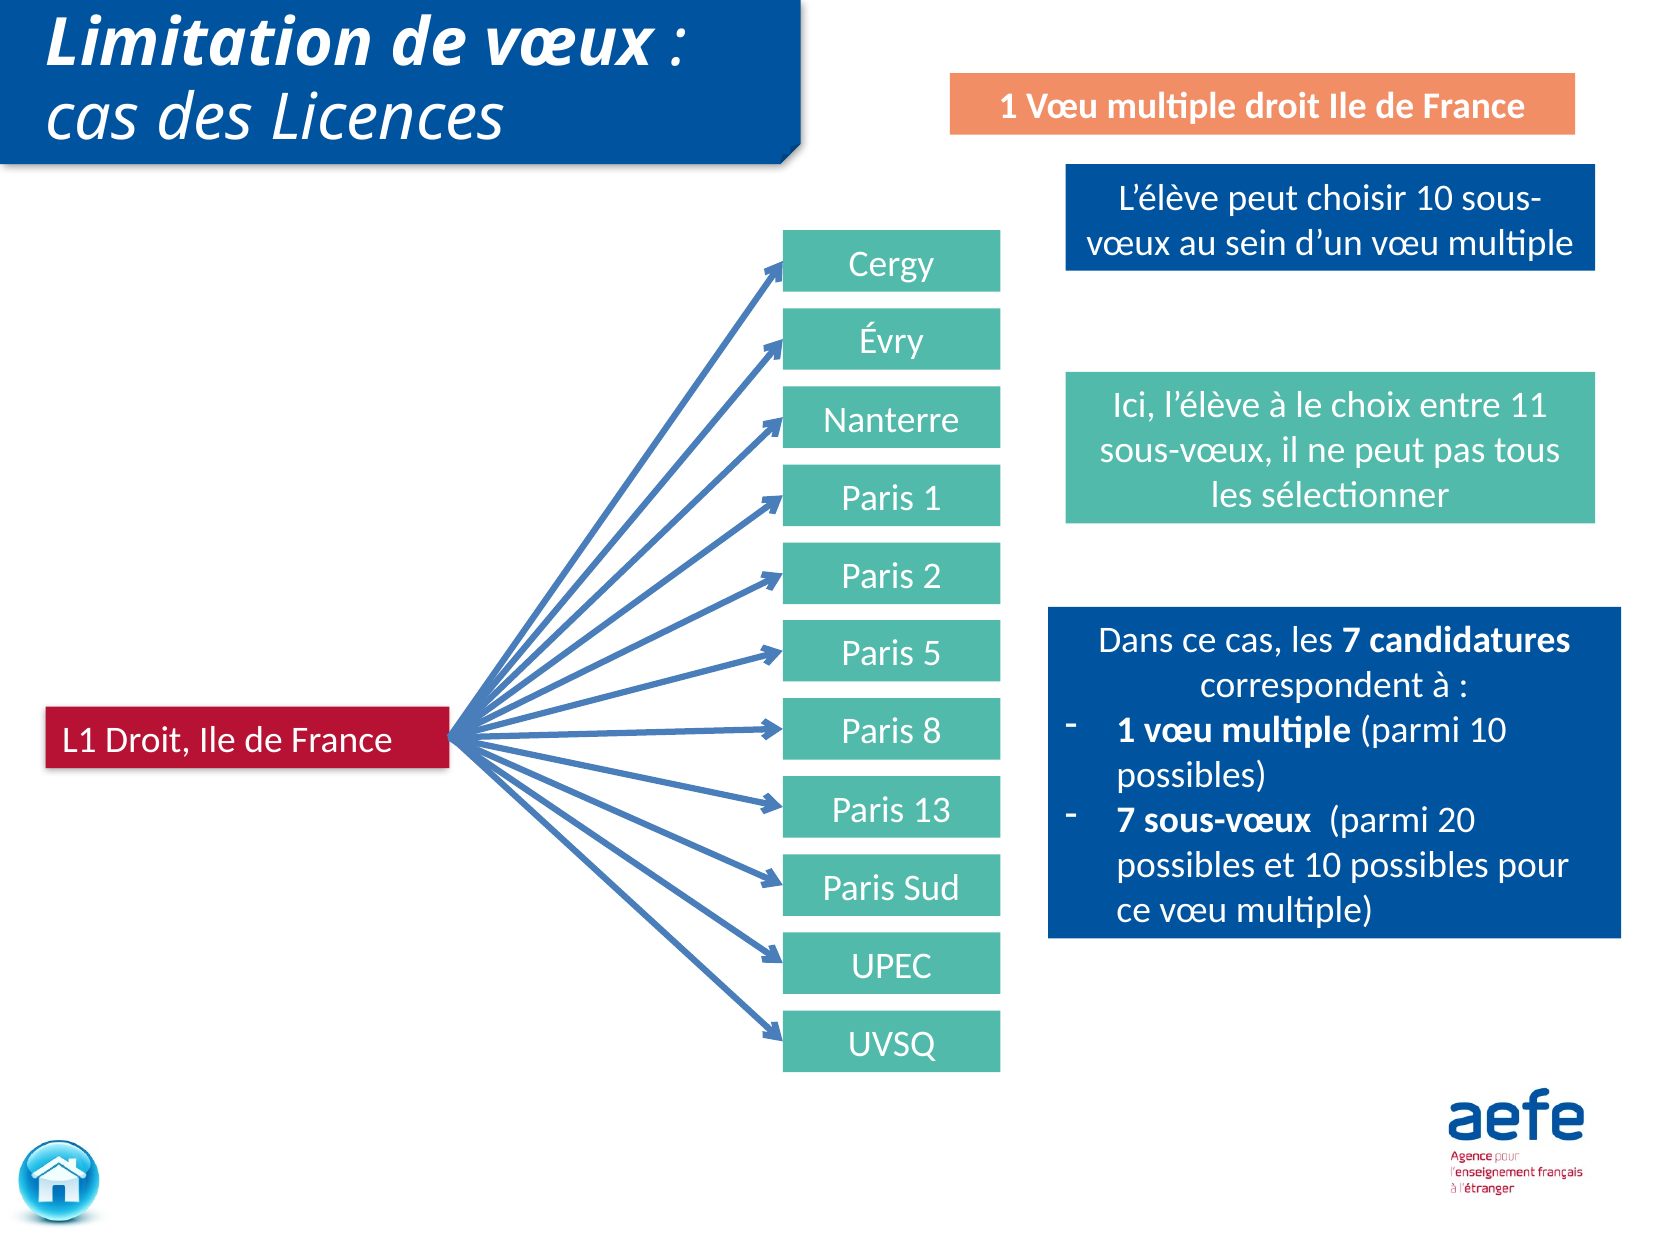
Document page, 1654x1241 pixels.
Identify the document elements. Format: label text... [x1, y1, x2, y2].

text_box Paris 1 [789, 464, 1001, 527]
picture [1435, 1074, 1596, 1208]
text_box UPEC [788, 932, 1001, 994]
text_box Ici, l’élève à le choix entre 11 sous-vœux, il ne peut pas tous les sélectionner [1065, 371, 1596, 524]
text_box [0, 0, 801, 165]
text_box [449, 728, 783, 734]
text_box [449, 573, 783, 650]
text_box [449, 735, 783, 1042]
text_box 1 Vœu multiple droit Ile de France [949, 73, 1576, 135]
text_box L1 Droit, Ile de France [45, 706, 443, 769]
text_box Paris 13 [789, 776, 1001, 838]
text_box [449, 260, 783, 416]
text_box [449, 650, 783, 728]
text_box Paris 8 [789, 698, 1001, 760]
text_box Paris 2 [789, 542, 1001, 605]
text_box Évry [788, 308, 1001, 370]
text_box Dans ce cas, les 7 candidatures correspondent à : 1 vœu multiple (parmi 10 possibles) 7 sous-vœux (parmi 20 possibles et 10 possibles pour ce vœu multiple) [1048, 606, 1622, 939]
text_box Nanterre [788, 386, 1001, 448]
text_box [449, 495, 783, 573]
text_box Paris 5 [789, 620, 1001, 682]
text_box L’élève peut choisir 10 sous-vœux au sein d’un vœu multiple [1065, 164, 1596, 271]
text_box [449, 417, 783, 495]
text_box UVSQ [782, 1010, 1001, 1073]
picture [0, 1123, 117, 1241]
text_box Paris Sud [788, 854, 1001, 916]
text_box Cergy [782, 230, 1001, 292]
